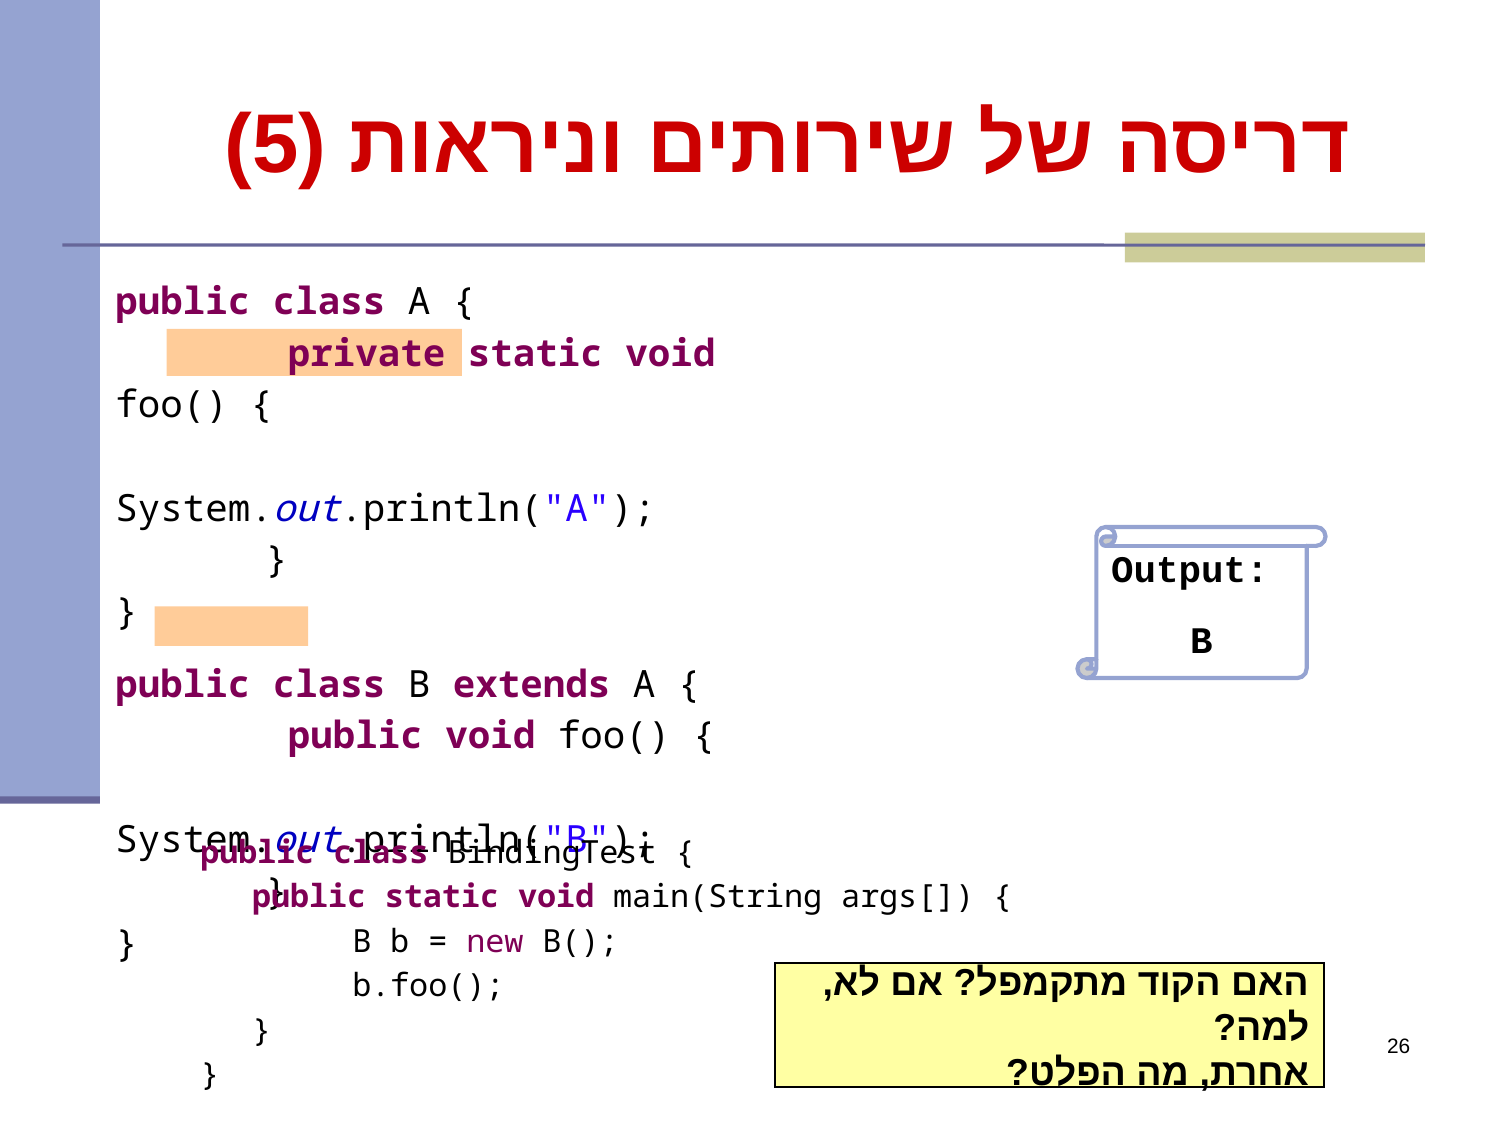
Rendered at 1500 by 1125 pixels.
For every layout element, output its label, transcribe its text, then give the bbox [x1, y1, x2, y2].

list public class A { private static void foo() { System.out.println("A"); } } public class B extends A { public void foo() { System.out.println("B"); } } [100, 262, 776, 1006]
slide_number 26 [1112, 1024, 1426, 1101]
title דריסה של שירותים וניראות (5) [149, 45, 1426, 234]
text_box האם הקוד מתקמפל? אם לא, למה? אחרת, מה הפלט? [774, 963, 1325, 1087]
text_box Output: B [1075, 524, 1328, 681]
list public class BindingTest { public static void main(String args[]) { B b = new B(); b.foo(); } } [185, 823, 1251, 1103]
